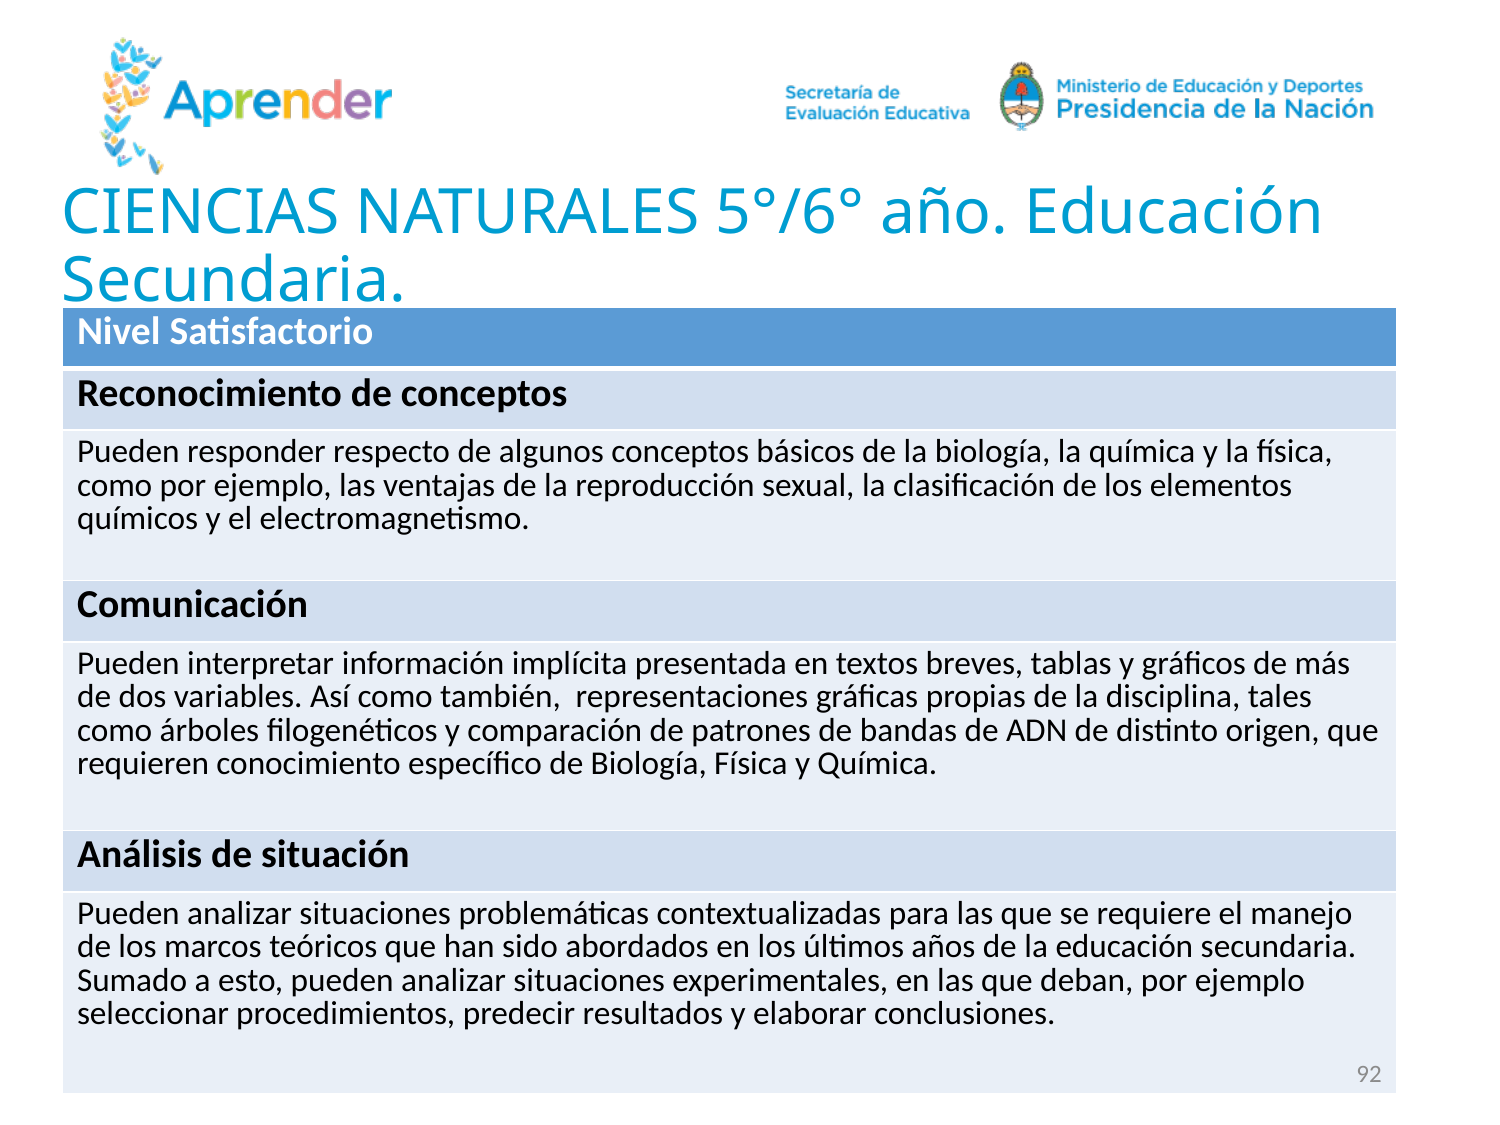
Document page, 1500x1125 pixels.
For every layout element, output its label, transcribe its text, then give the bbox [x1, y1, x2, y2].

table_cell Comunicación [63, 581, 1396, 641]
slide_number 92 [1059, 1042, 1397, 1103]
table_cell Análisis de situación [63, 831, 1396, 891]
table_cell Pueden interpretar información implícita presentada en textos breves, tablas y gráficos de más de dos variables. Así como también, representaciones gráficas propias de la disciplina, tales como árboles filogenéticos y comparación de patrones de bandas de ADN de distinto origen, que requieren conocimiento específico de Biología, Física y Química. [63, 643, 1396, 830]
table_header Nivel Satisfactorio [63, 308, 1396, 366]
table_cell Pueden analizar situaciones problemáticas contextualizadas para las que se requiere el manejo de los marcos teóricos que han sido abordados en los últimos años de la educación secundaria. Sumado a esto, pueden analizar situaciones experimentales, en las que deban, por ejemplo seleccionar procedimientos, predecir resultados y elaborar conclusiones. [63, 893, 1396, 1093]
picture [22, 16, 1451, 187]
table_cell Reconocimiento de conceptos [63, 371, 1396, 429]
title CIENCIAS NATURALES 5°/6° año. Educación Secundaria. [46, 187, 1397, 324]
table_cell Pueden responder respecto de algunos conceptos básicos de la biología, la química y la física, como por ejemplo, las ventajas de la reproducción sexual, la clasificación de los elementos químicos y el electromagnetismo. [63, 431, 1396, 580]
